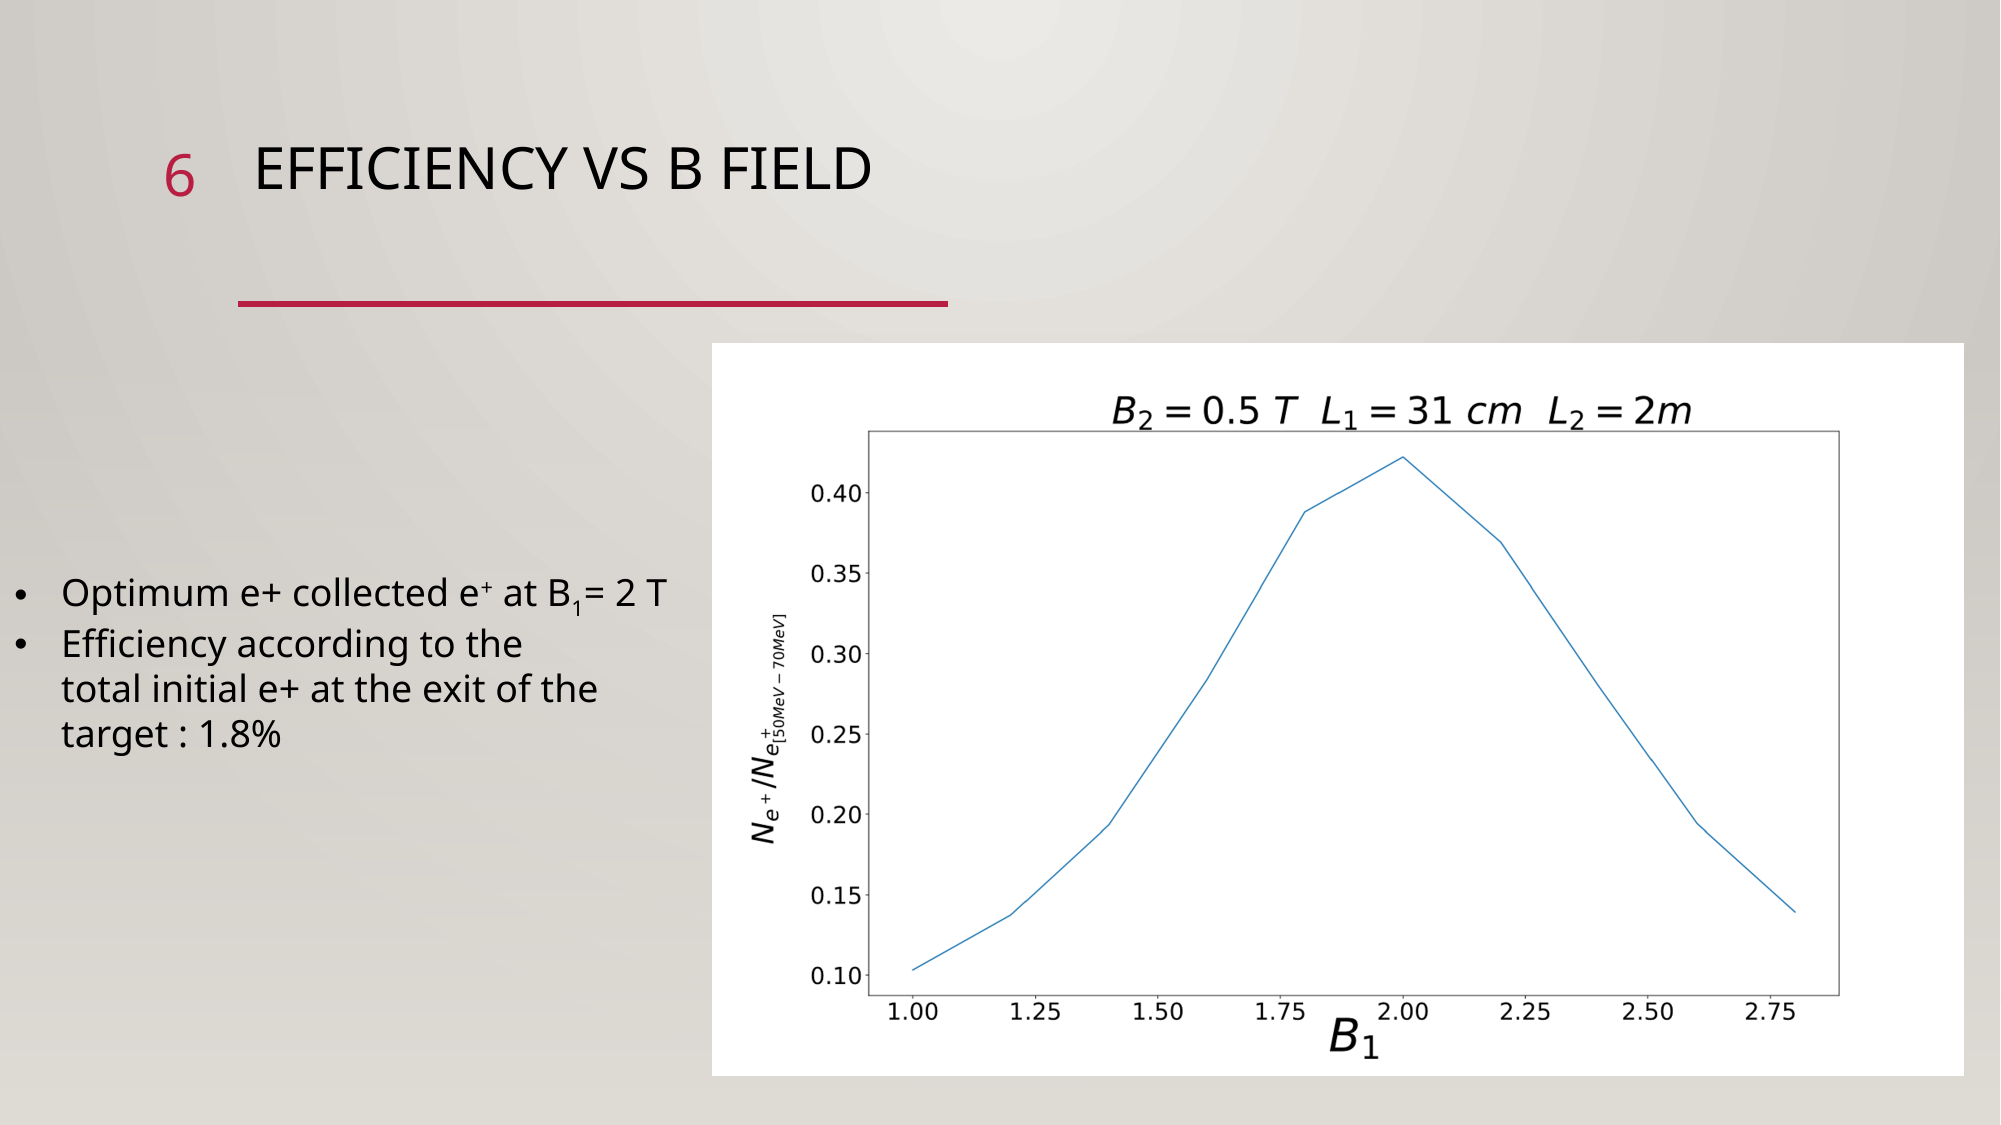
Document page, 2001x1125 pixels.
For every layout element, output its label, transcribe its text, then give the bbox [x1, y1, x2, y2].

slide_number 6 [78, 131, 212, 214]
title Efficiency VS B field [238, 131, 948, 301]
text_box [0, 0, 2000, 330]
text_box Optimum e+ collected e+ at B1= 2 T Efficiency according to the total initial e+ at the exit of the target : 1.8% [0, 561, 704, 808]
text_box [0, 330, 2000, 1125]
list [712, 343, 1964, 1076]
